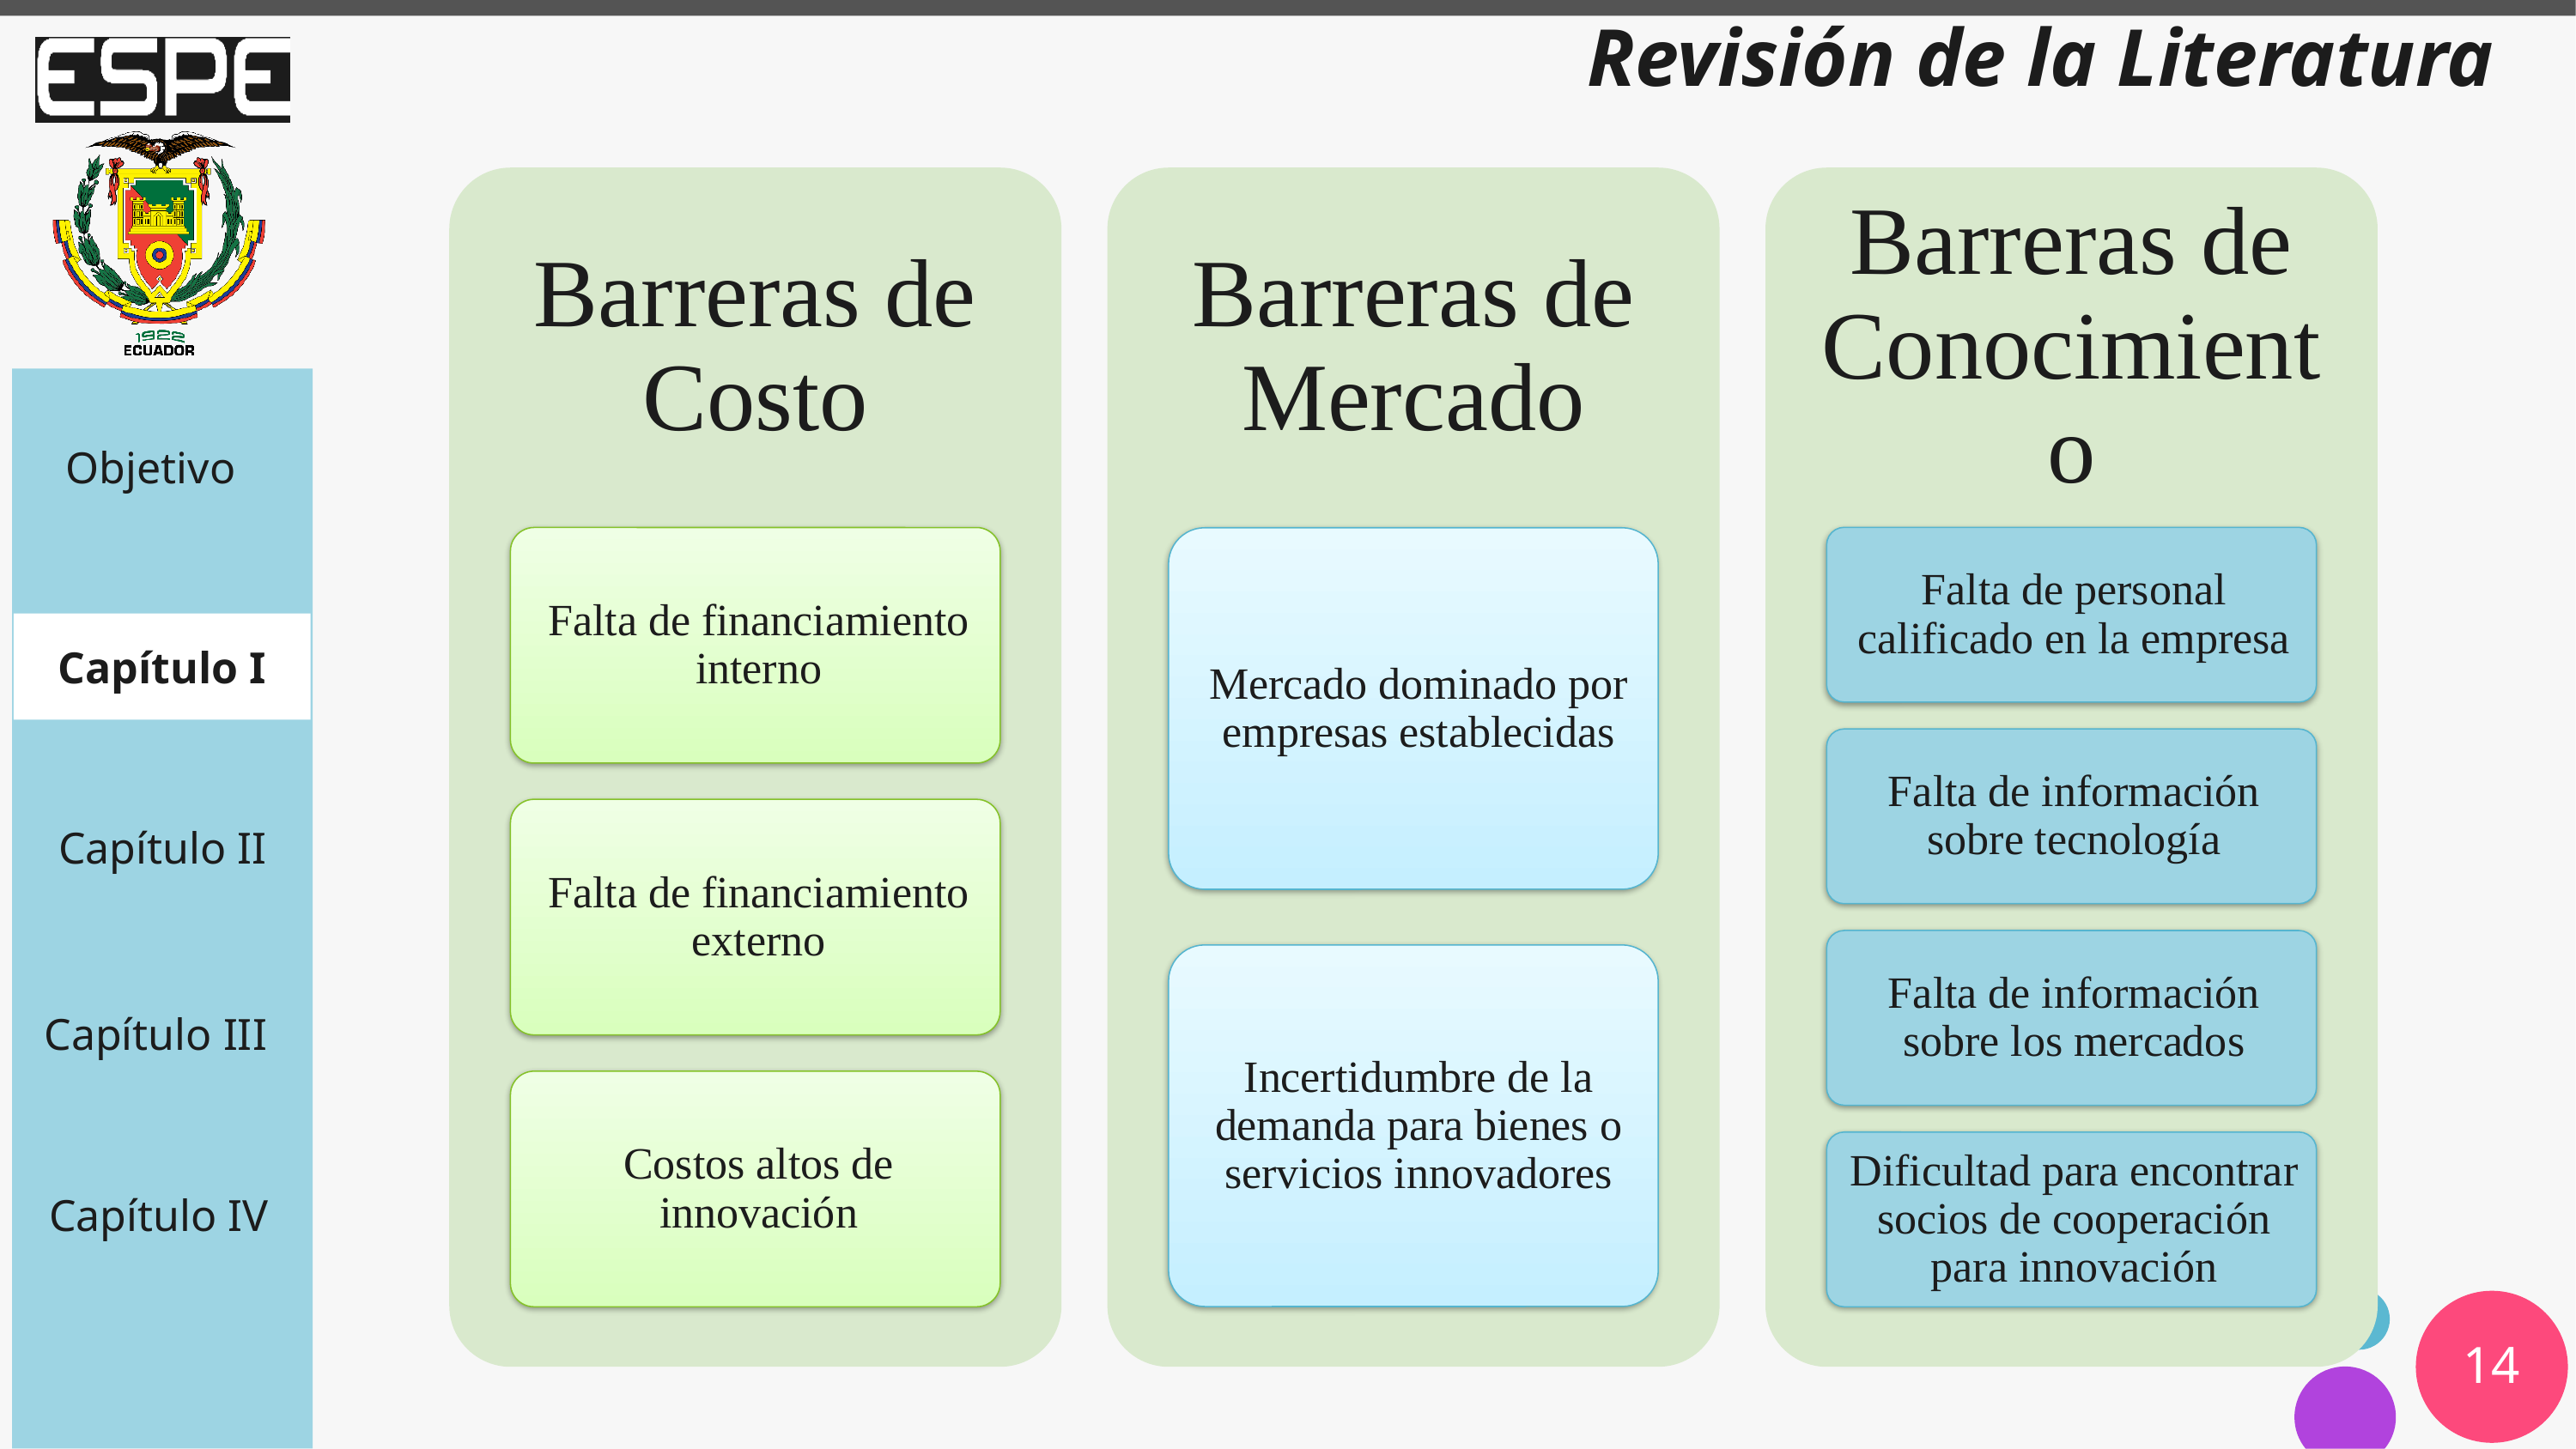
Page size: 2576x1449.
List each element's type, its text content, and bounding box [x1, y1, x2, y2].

picture [34, 36, 291, 124]
text_box Revisión de la Literatura [1246, 11, 2508, 110]
slide_number 14 [2415, 1328, 2568, 1406]
picture [52, 131, 280, 355]
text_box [448, 167, 2379, 1367]
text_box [11, 368, 313, 1449]
